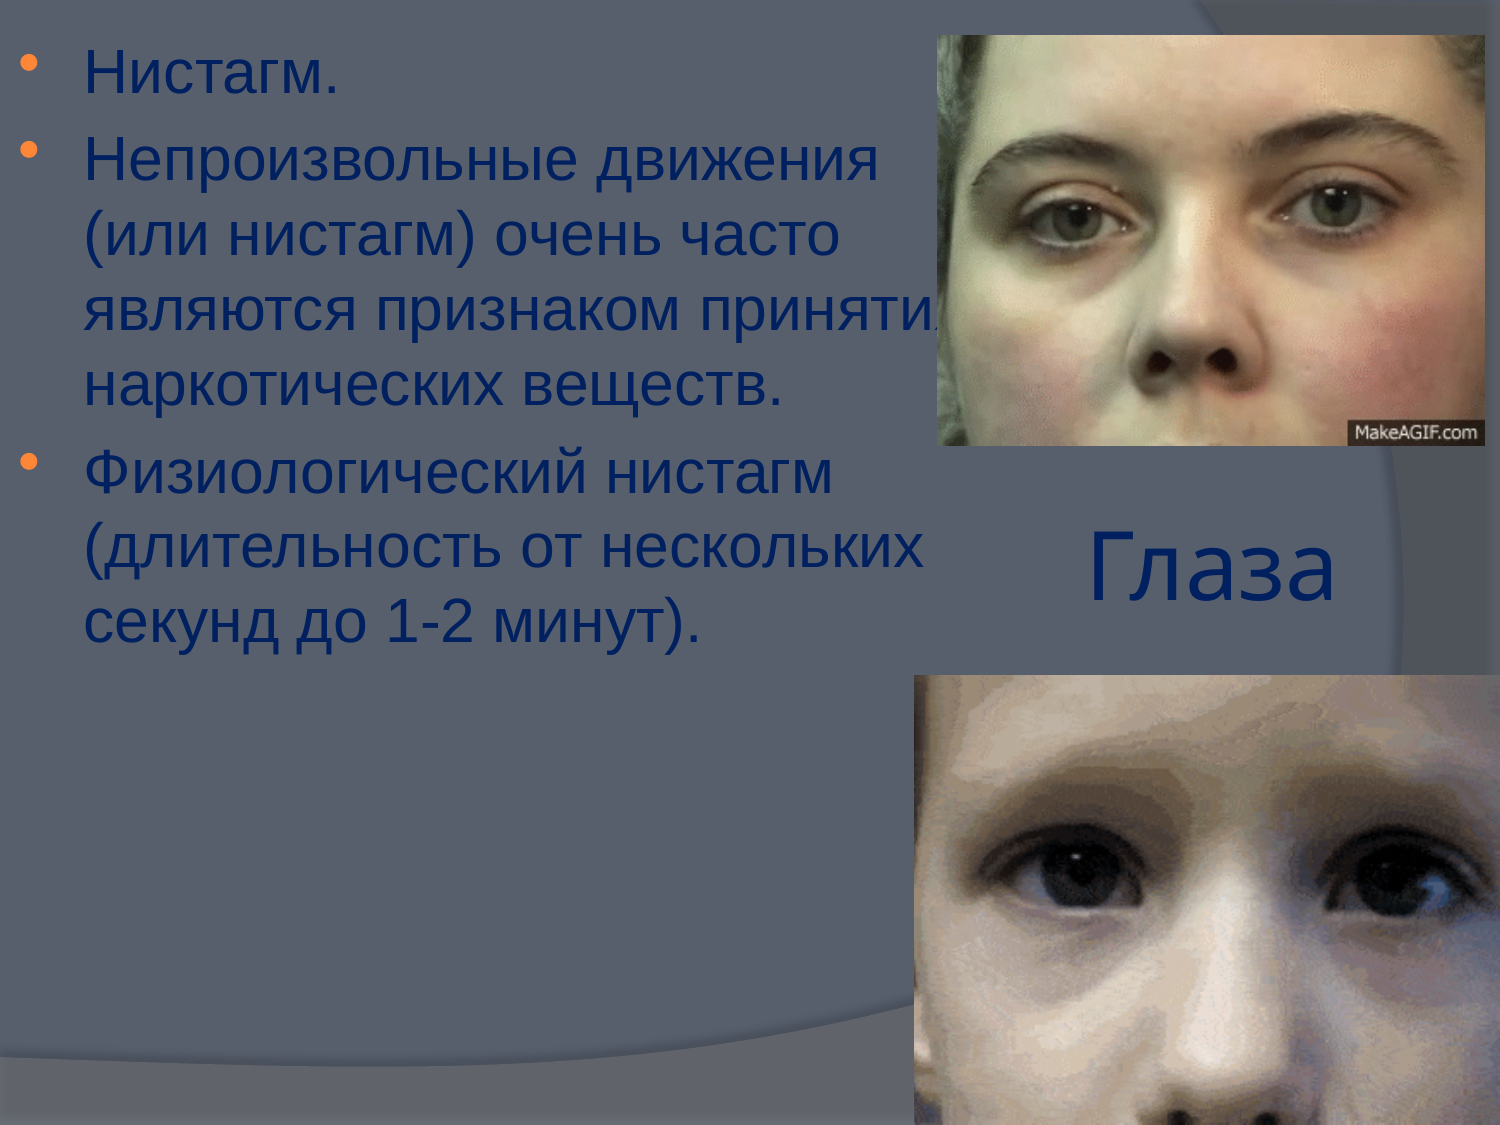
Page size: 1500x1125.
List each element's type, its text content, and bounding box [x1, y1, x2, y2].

picture [937, 34, 1485, 446]
picture [913, 675, 1500, 1125]
title Глаза [1078, 480, 1382, 643]
list Нистагм. Непроизвольные движения (или нистагм) очень часто являются признаком принятия наркотических веществ. Физиологический нистагм (длительность от нескольких секунд до 1-2 минут). [0, 23, 985, 1125]
